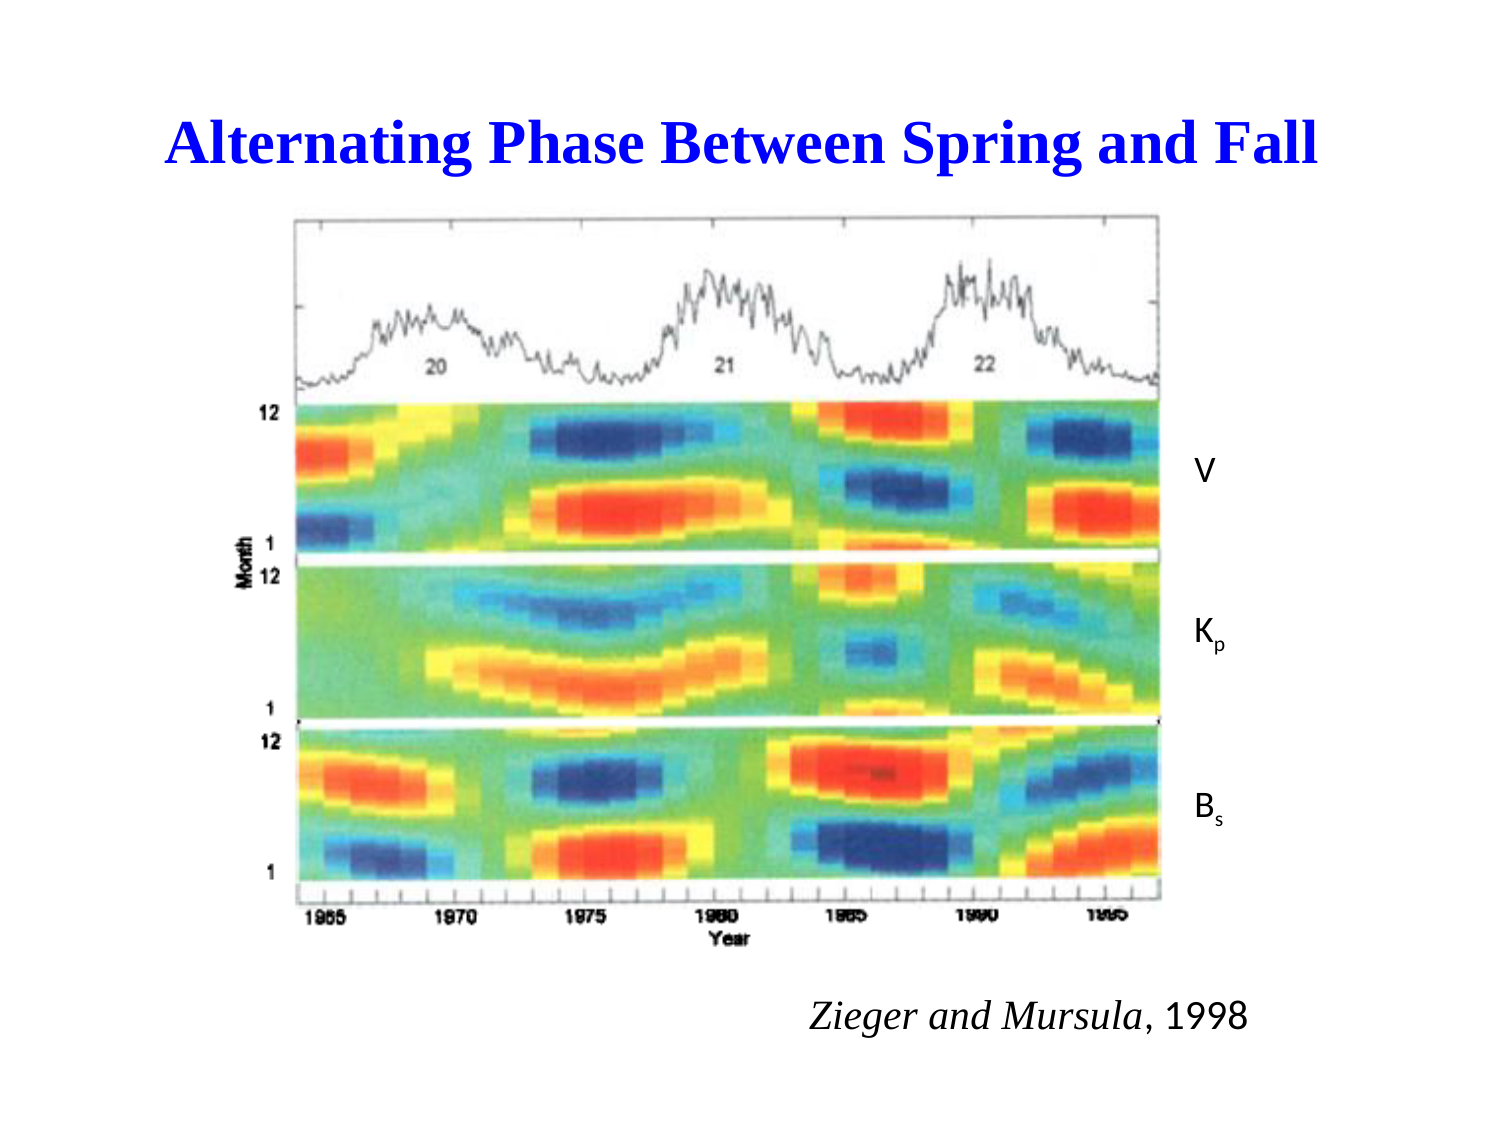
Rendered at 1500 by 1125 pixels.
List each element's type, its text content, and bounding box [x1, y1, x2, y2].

text_box Bs [1185, 772, 1262, 839]
text_box Kp [1185, 597, 1262, 663]
text_box Alternating Phase Between Spring and Fall [74, 45, 1425, 233]
text_box V [1185, 437, 1232, 498]
text_box Zieger and Mursula, 1998 [794, 980, 1500, 1046]
picture [212, 186, 1180, 953]
